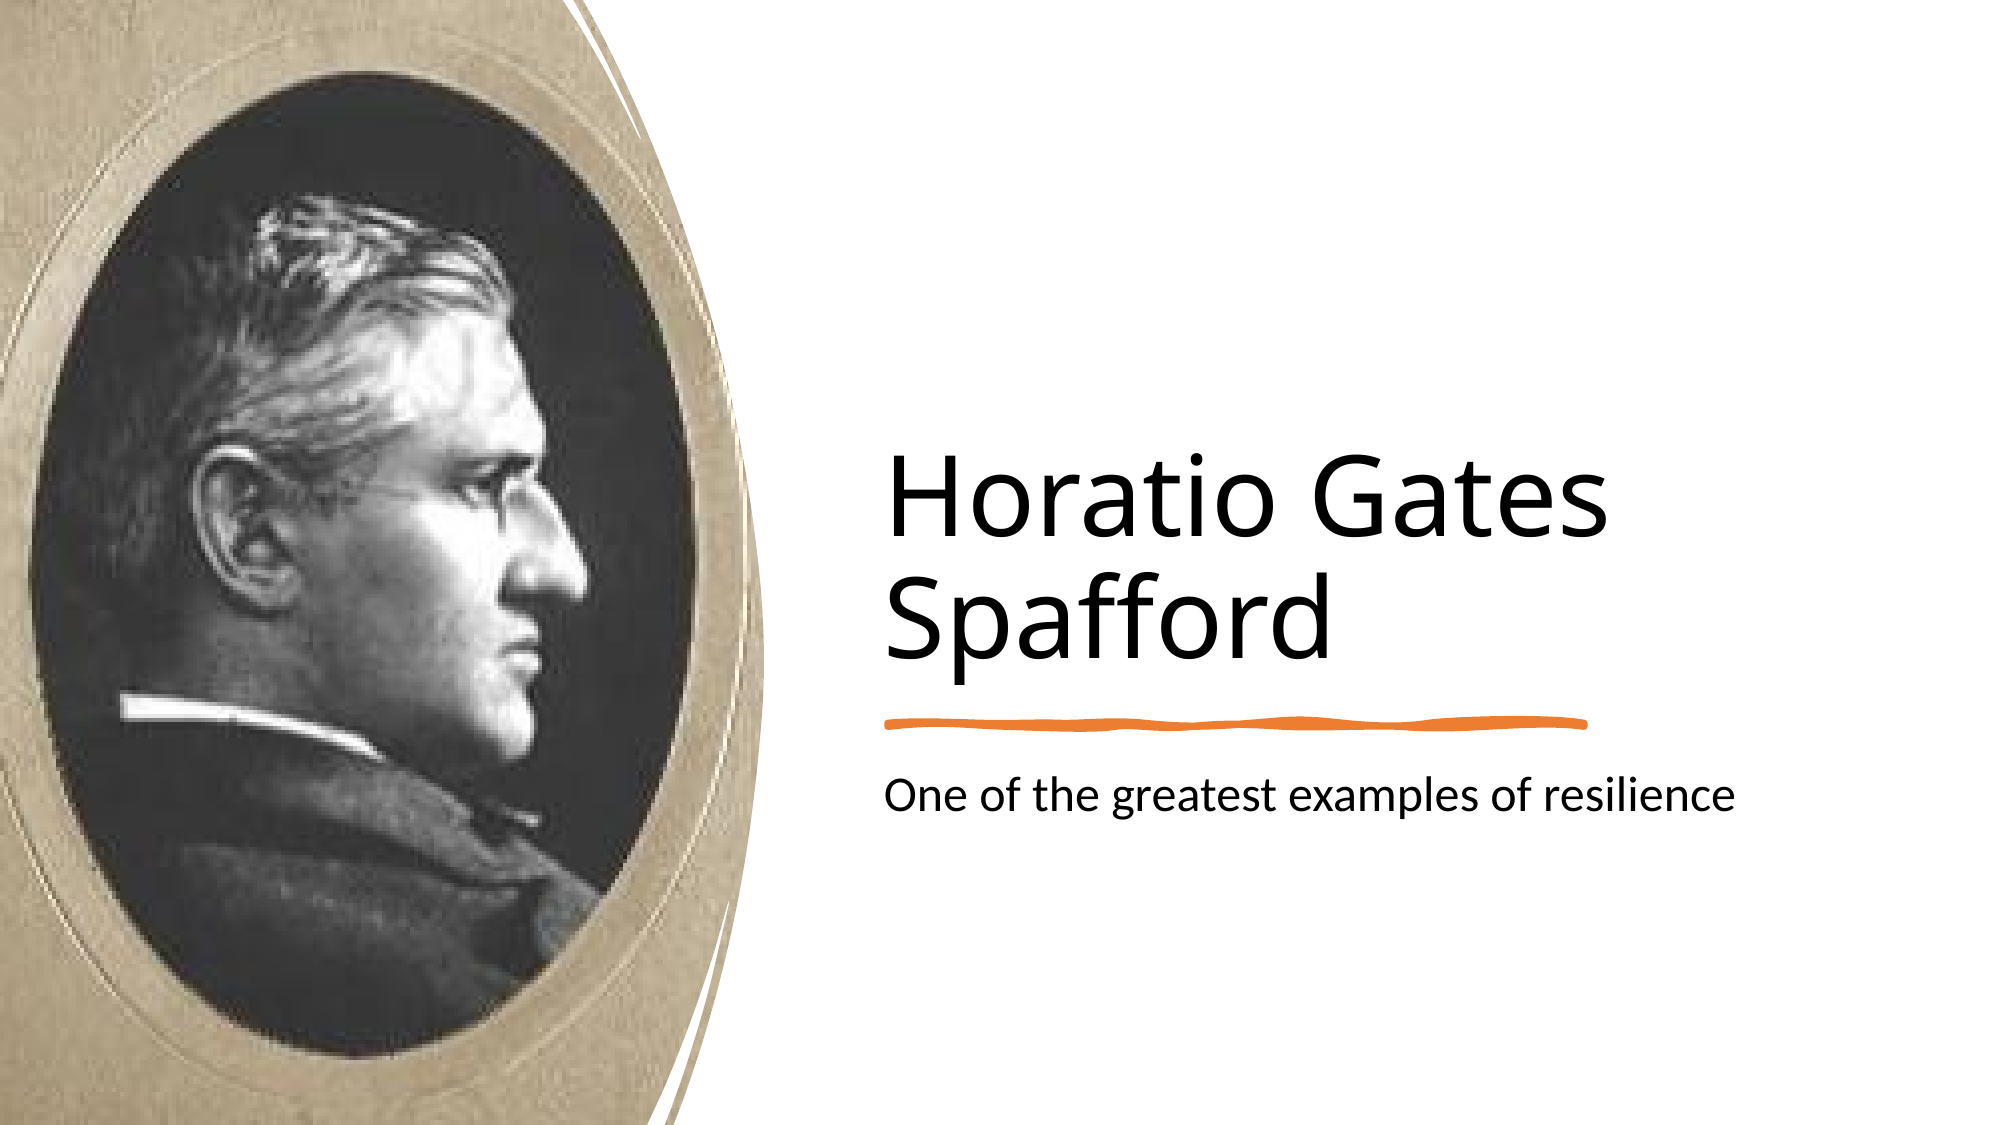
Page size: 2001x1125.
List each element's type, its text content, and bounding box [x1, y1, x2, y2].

text_box [764, 0, 2000, 1125]
text_box [886, 718, 1586, 730]
picture [0, 0, 764, 1125]
list One of the greatest examples of resilience [869, 760, 1895, 1019]
title Horatio Gates Spafford [869, 104, 1895, 690]
